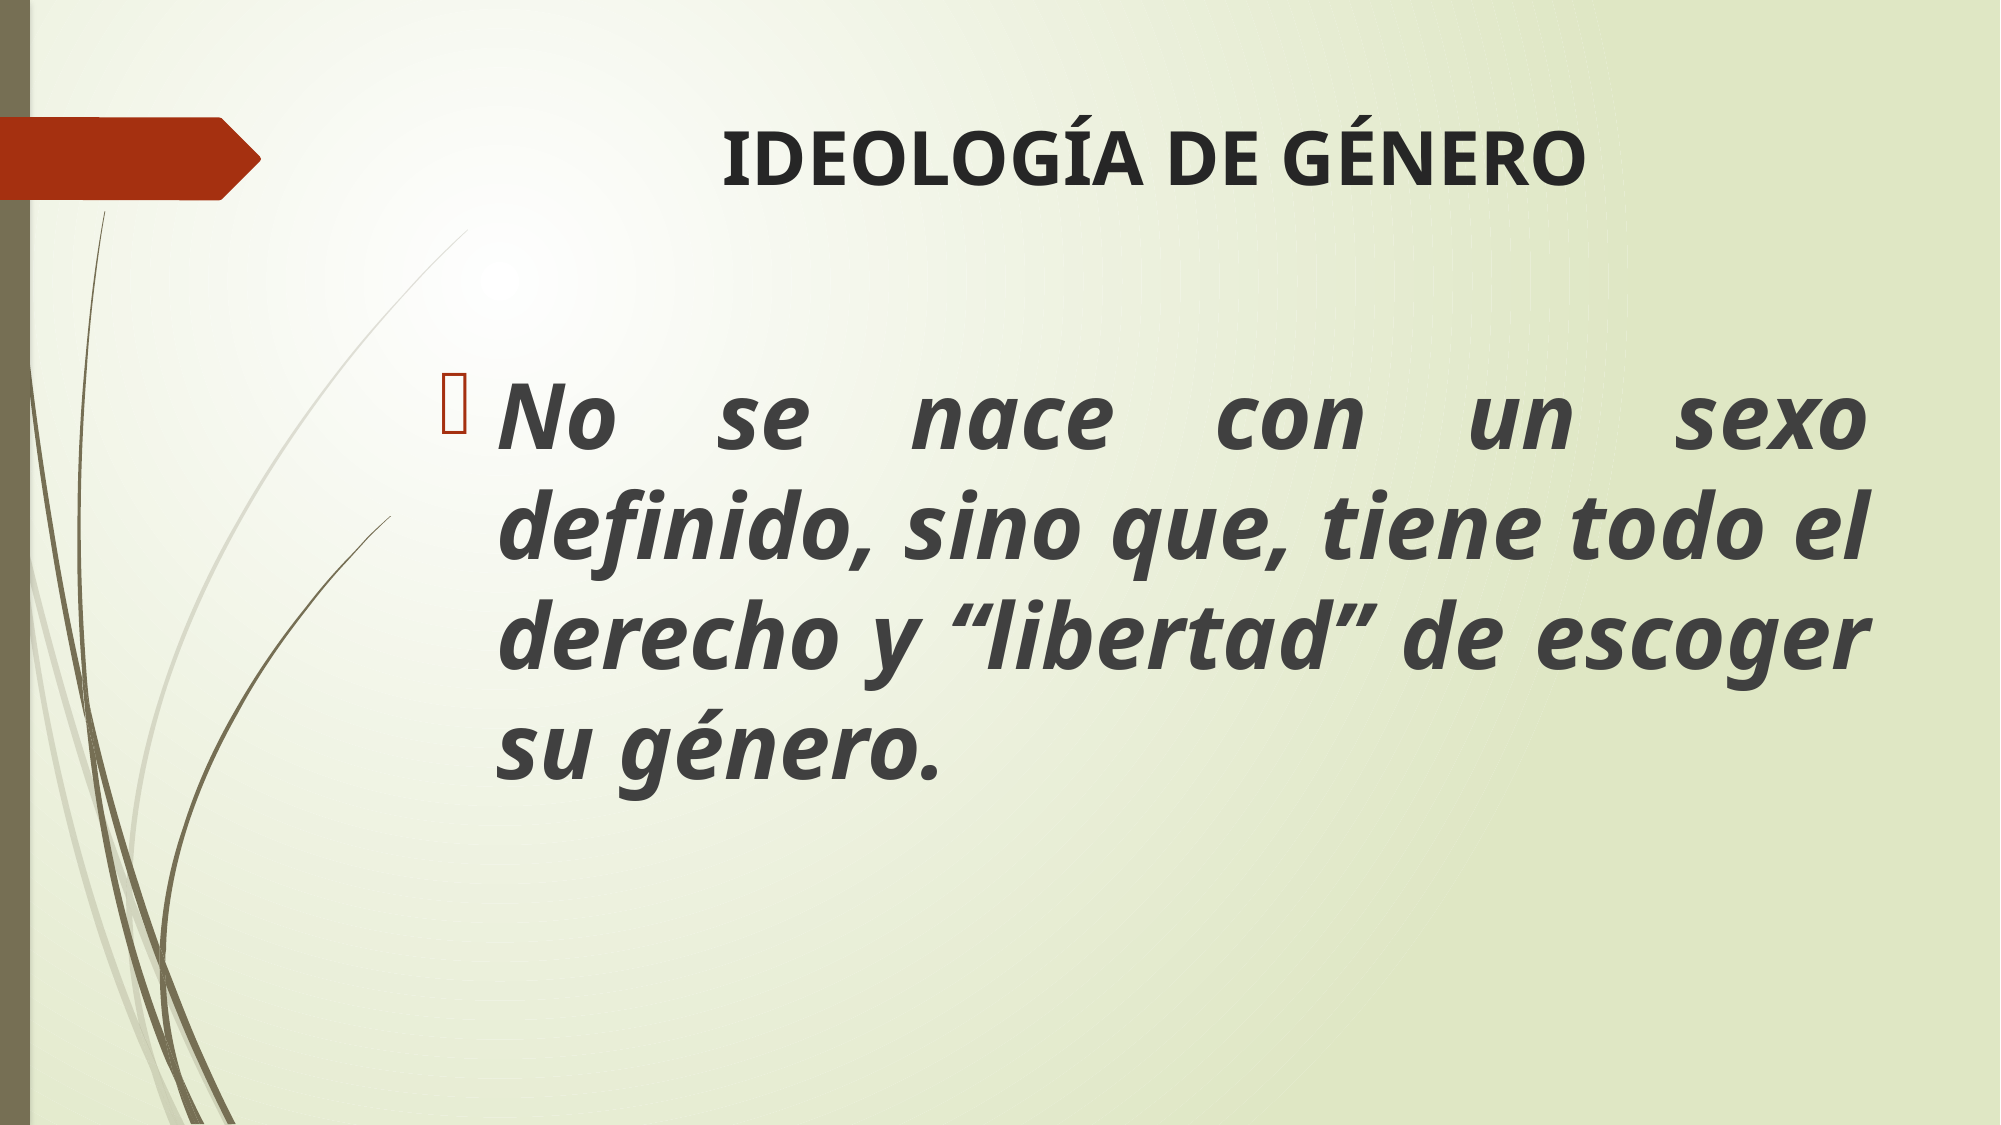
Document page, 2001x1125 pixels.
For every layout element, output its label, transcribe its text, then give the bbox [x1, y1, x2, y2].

title IDEOLOGÍA DE GÉNERO [425, 102, 1888, 313]
list No se nace con un sexo definido, sino que, tiene todo el derecho y “libertad” de escoger su género. [424, 350, 1888, 970]
